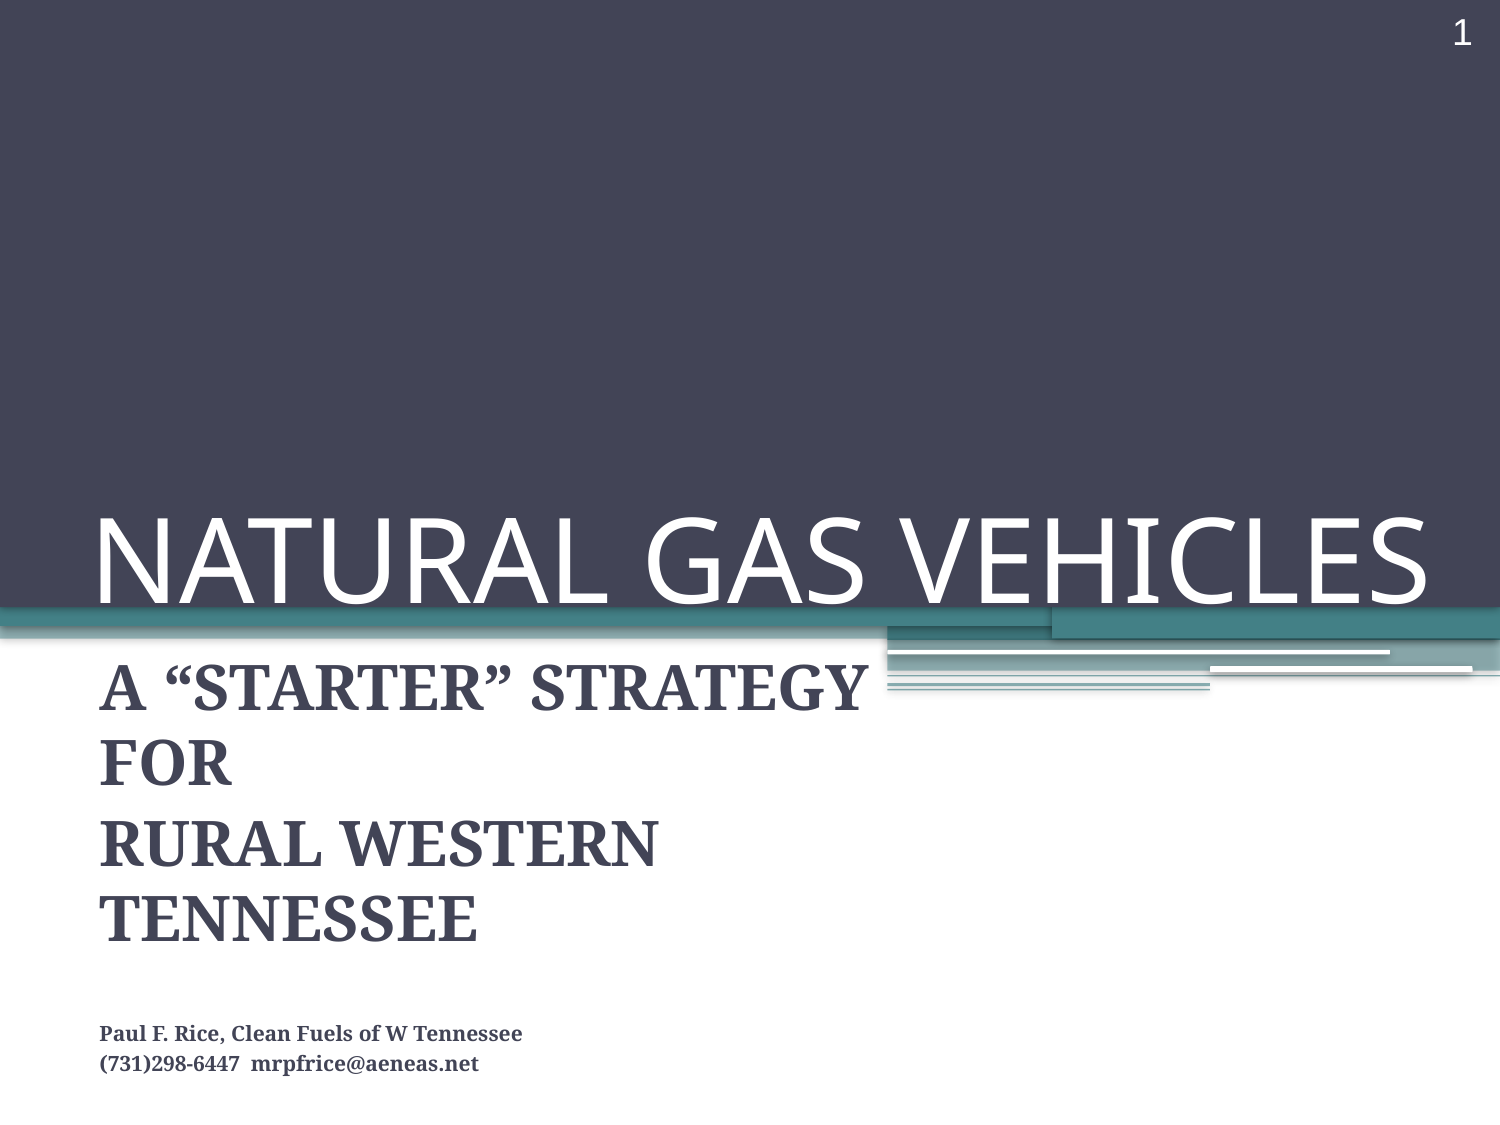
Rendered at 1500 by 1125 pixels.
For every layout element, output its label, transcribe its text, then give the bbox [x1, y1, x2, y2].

slide_number 1 [1364, 0, 1488, 61]
subtitle A “STARTER” STRATEGY FOR RURAL WESTERN TENNESSEE Paul F. Rice, Clean Fuels of W Tennessee (731)298-6447 mrpfrice@aeneas.net [75, 639, 975, 1088]
title NATURAL GAS VEHICLES [75, 394, 1463, 636]
